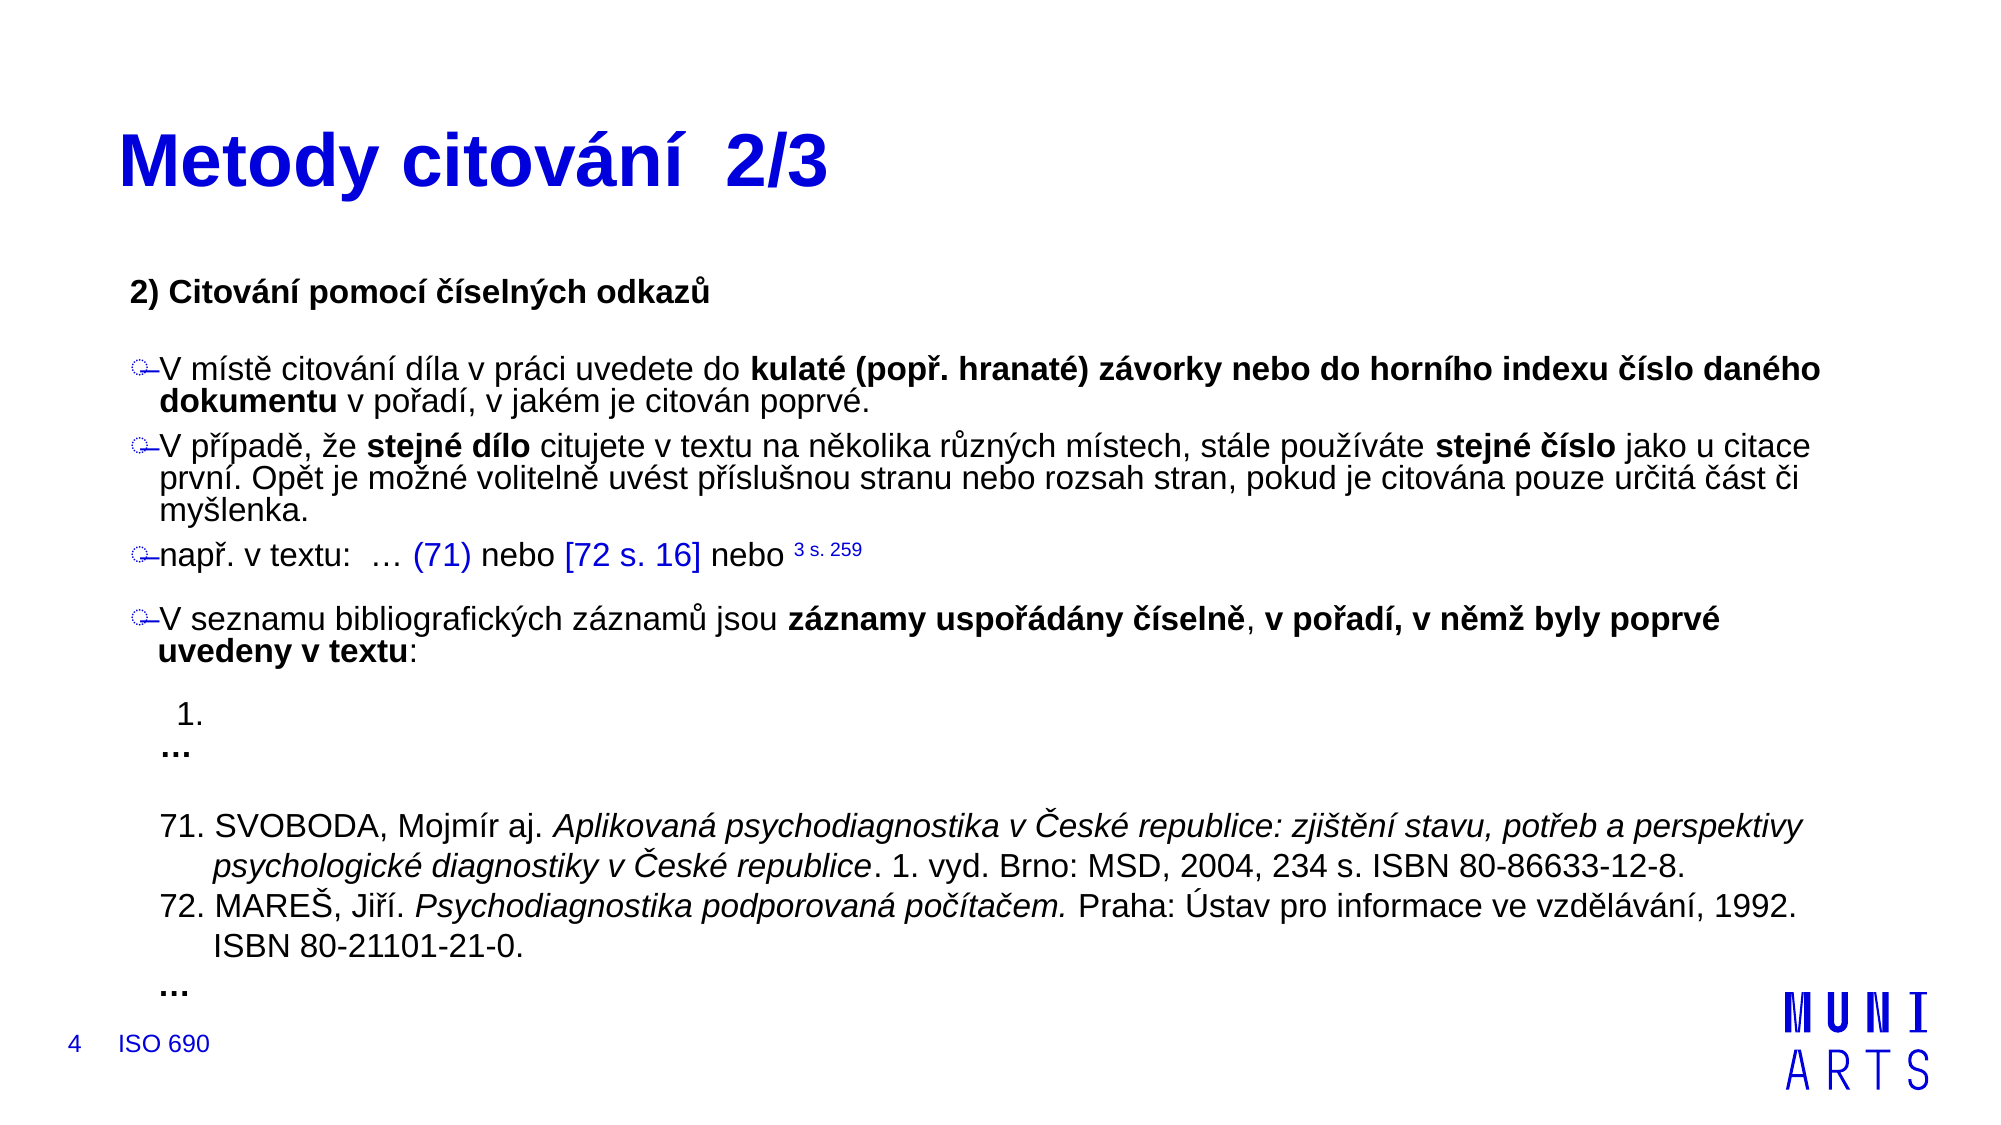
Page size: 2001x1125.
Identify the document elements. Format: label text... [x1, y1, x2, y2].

list 2) Citování pomocí číselných odkazů V místě citování díla v práci uvedete do kulaté (popř. hranaté) závorky nebo do horního indexu číslo daného dokumentu v pořadí, v jakém je citován poprvé. V případě, že stejné dílo citujete v textu na několika různých místech, stále používáte stejné číslo jako u citace první. Opět je možné volitelně uvést příslušnou stranu nebo rozsah stran, pokud je citována pouze určitá část či myšlenka. např. v textu: … (71) nebo [72 s. 16] nebo 3 s. 259 V seznamu bibliografických záznamů jsou záznamy uspořádány číselně, v pořadí, v němž byly poprvé uvedeny v textu: 1. … 71. SVOBODA, Mojmír aj. Aplikovaná psychodiagnostika v České republice: zjištění stavu, potřeb a perspektivy psychologické diagnostiky v České republice. 1. vyd. Brno: MSD, 2004, 234 s. ISBN 80-86633-12-8. 72. MAREŠ, Jiří. Psychodiagnostika podporovaná počítačem. Praha: Ústav pro informace ve vzdělávání, 1992. ISBN 80-21101-21-0. … [118, 277, 1883, 957]
title Metody citování 2/3 [118, 118, 1883, 193]
slide_number 4 [67, 1021, 110, 1063]
footer ISO 690 [118, 1021, 1418, 1063]
